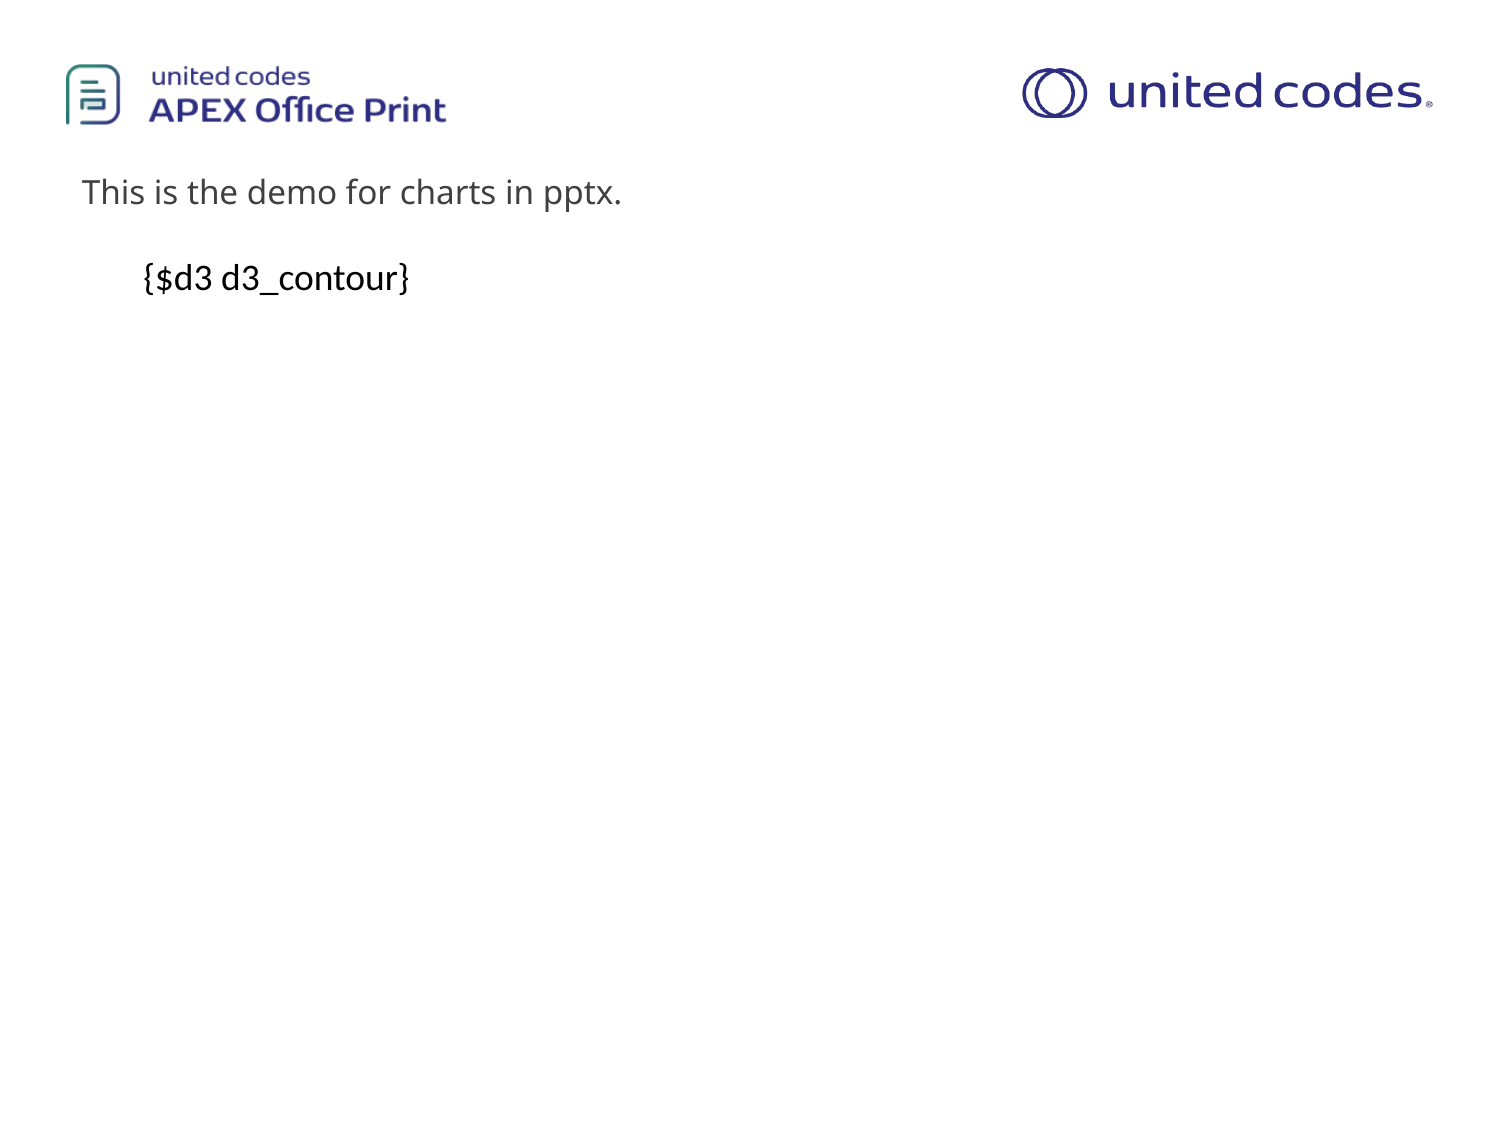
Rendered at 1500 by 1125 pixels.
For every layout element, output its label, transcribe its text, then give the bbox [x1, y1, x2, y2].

text_box {$d3 d3_contour} [128, 245, 527, 305]
picture [66, 64, 447, 125]
picture [1019, 68, 1434, 118]
subtitle This is the demo for charts in pptx. [66, 161, 665, 246]
